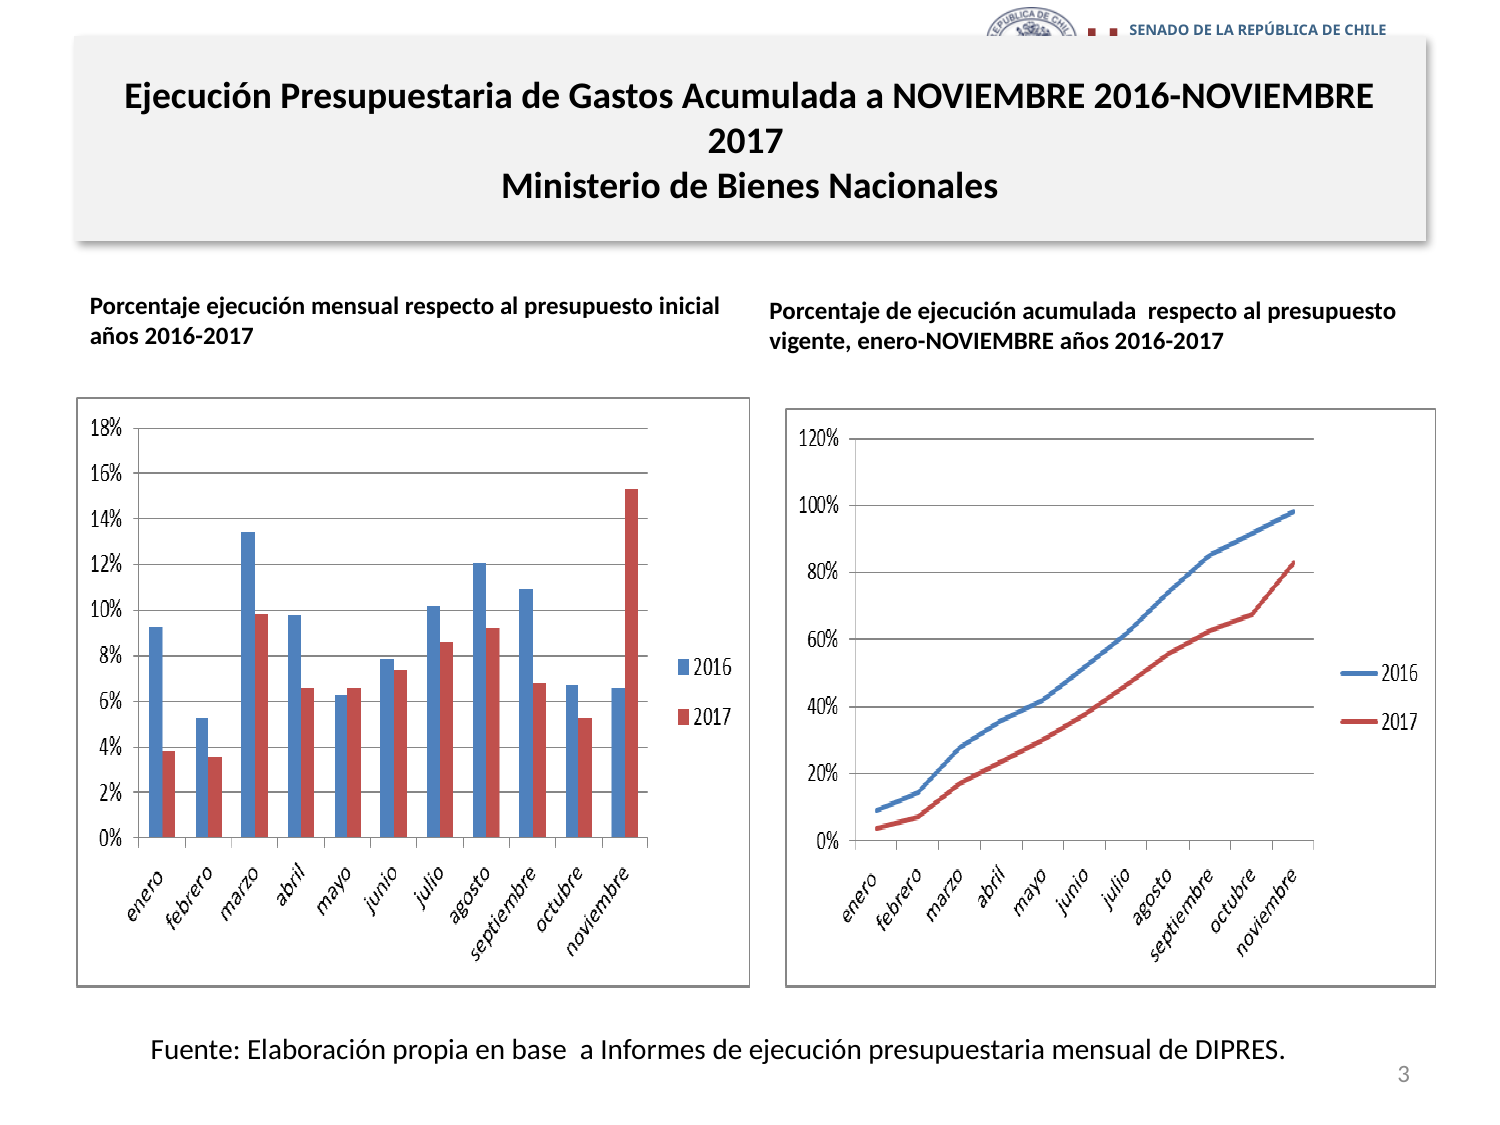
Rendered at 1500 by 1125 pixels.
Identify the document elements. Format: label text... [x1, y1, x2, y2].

picture [76, 396, 751, 988]
slide_number 3 [1074, 1042, 1425, 1103]
list Porcentaje ejecución mensual respecto al presupuesto inicial años 2016-2017 [75, 290, 738, 357]
list Porcentaje de ejecución acumulada respecto al presupuesto vigente, enero-NOVIEMBRE años 2016-2017 [754, 290, 1418, 362]
picture [785, 408, 1436, 988]
footer Fuente: Elaboración propia en base a Informes de ejecución presupuestaria mensual de DIPRES. [135, 1023, 1412, 1103]
title Ejecución Presupuestaria de Gastos Acumulada a NOVIEMBRE 2016-NOVIEMBRE 2017 Ministerio de Bienes Nacionales [75, 36, 1425, 241]
picture [986, 7, 1079, 36]
